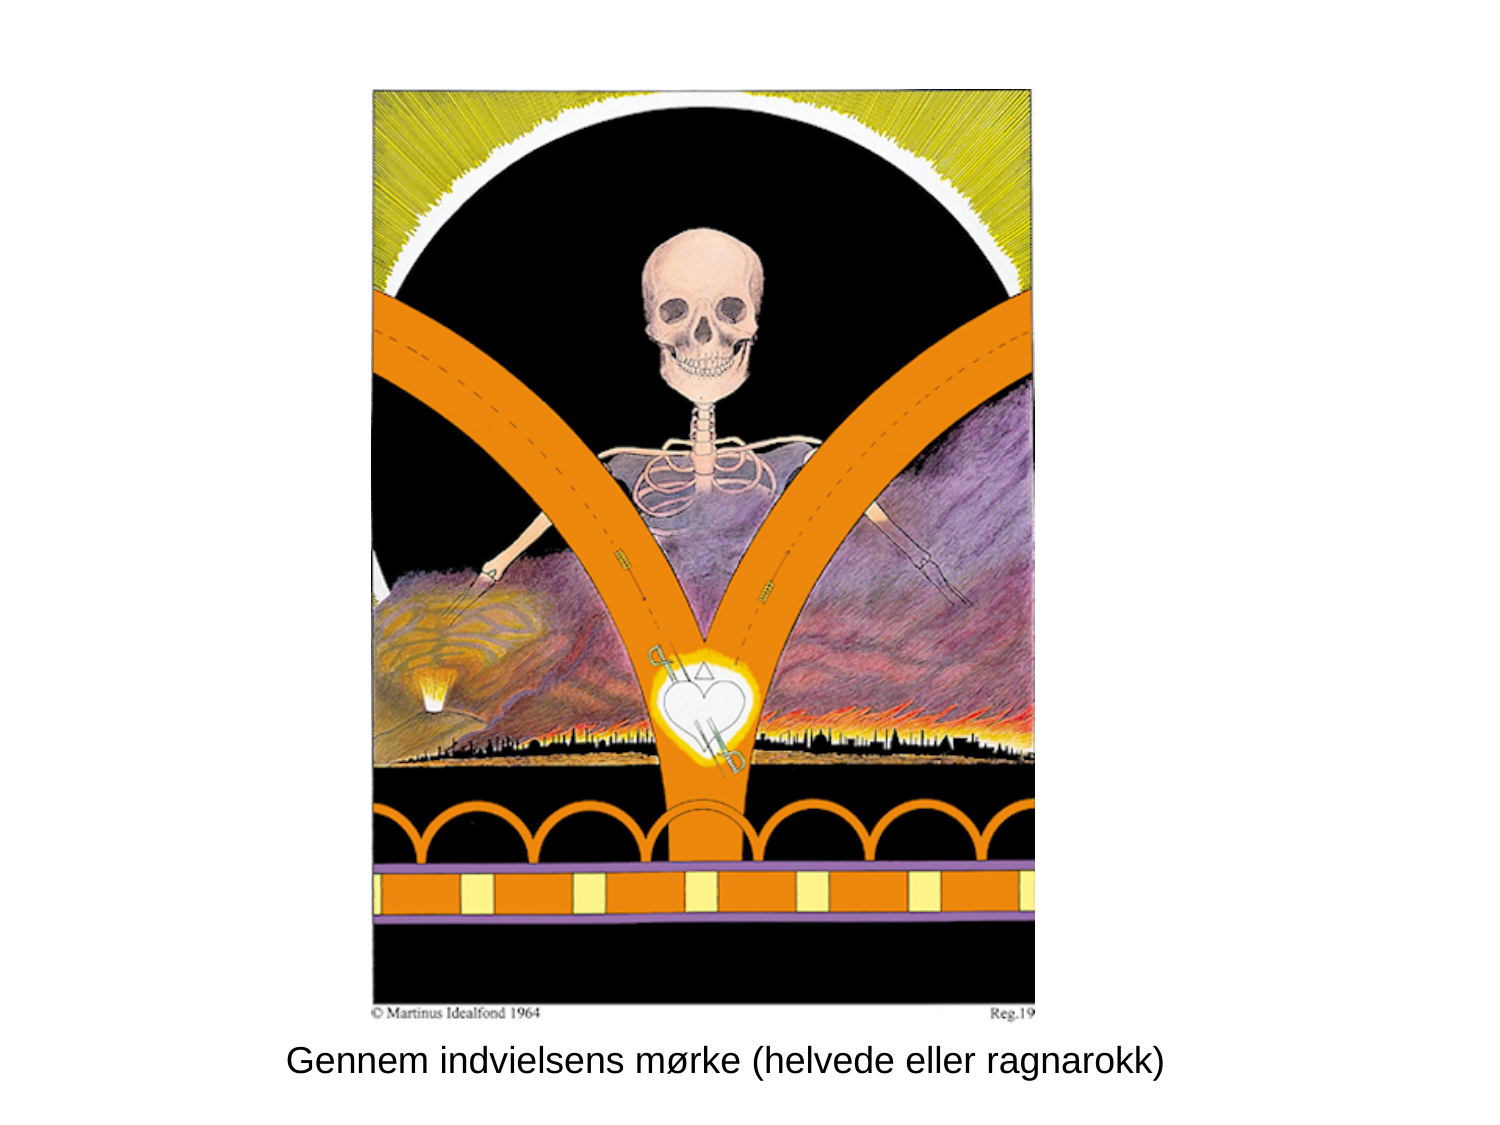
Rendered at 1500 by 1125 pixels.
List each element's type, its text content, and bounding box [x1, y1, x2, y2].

picture [371, 89, 1035, 1028]
text_box Gennem indvielsens mørke (helvede eller ragnarokk) [271, 1029, 1181, 1089]
